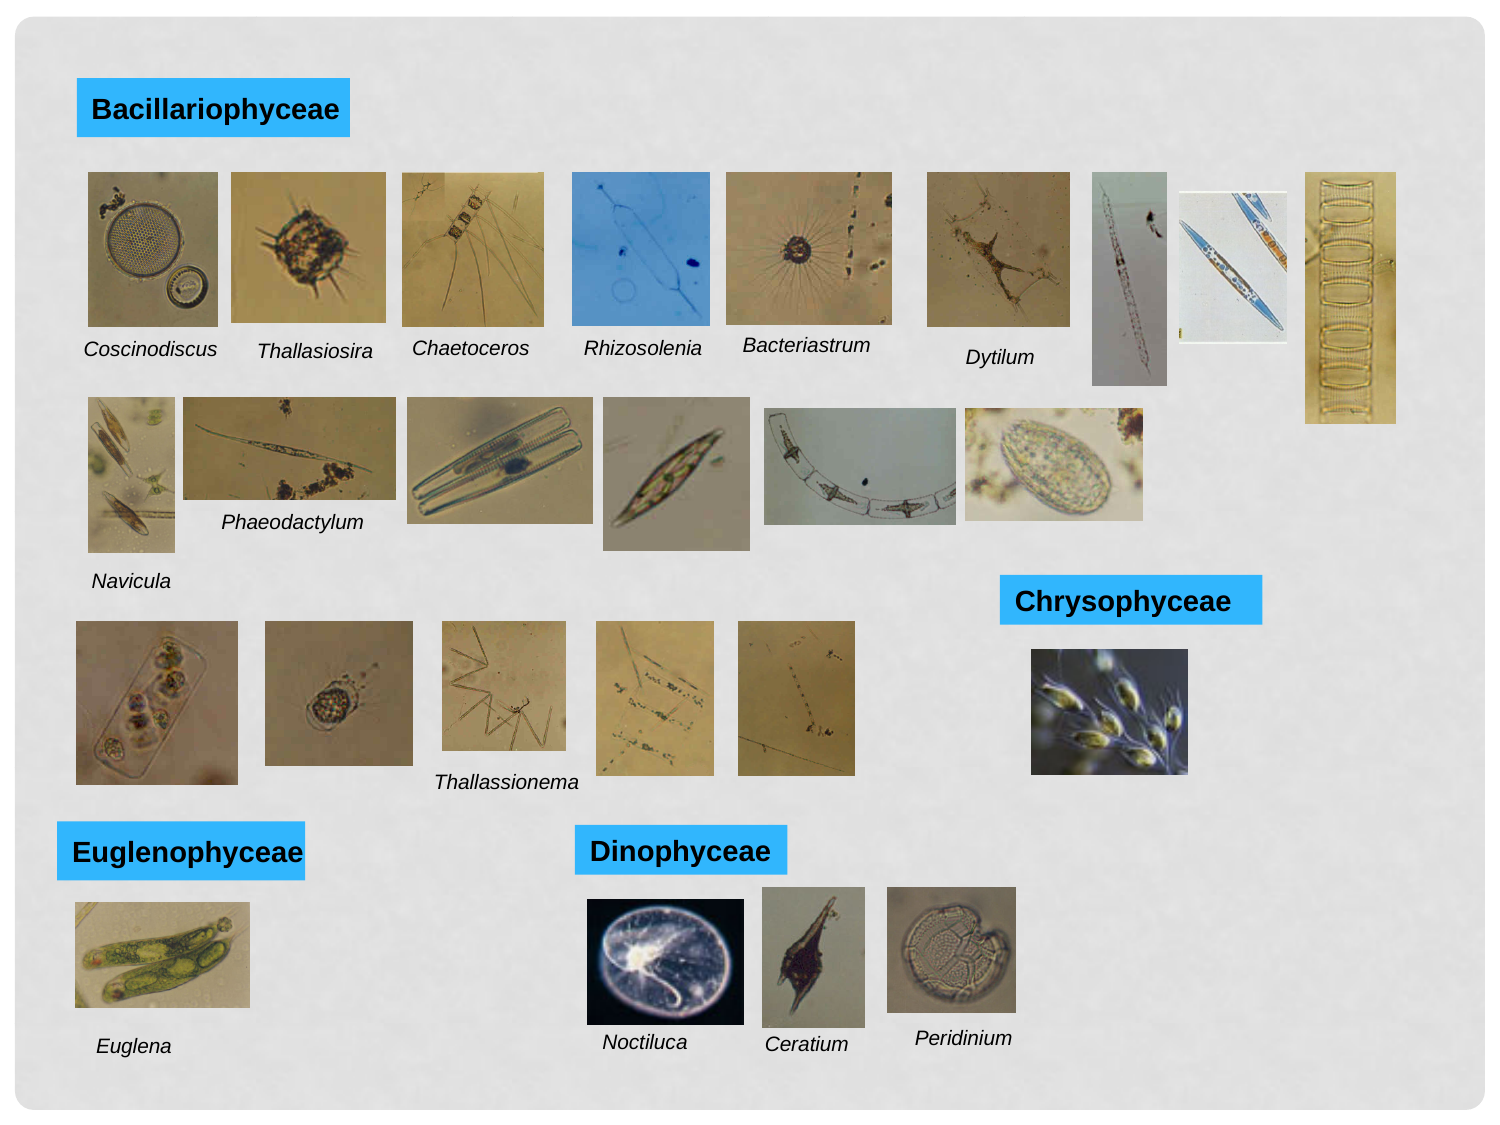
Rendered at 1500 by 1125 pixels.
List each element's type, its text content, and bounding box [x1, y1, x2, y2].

text_box Noctiluca [587, 1026, 713, 1062]
picture [603, 396, 750, 551]
picture [231, 172, 386, 323]
text_box Chaetoceros [397, 329, 539, 365]
text_box Thallasiosira [242, 326, 384, 374]
picture [1179, 191, 1288, 345]
picture [572, 172, 711, 327]
text_box Bacillariophyceae [76, 78, 350, 138]
text_box Rhizosolenia [568, 329, 711, 365]
picture [76, 621, 238, 785]
picture [738, 621, 855, 776]
text_box Euglenophyceae [57, 821, 306, 881]
text_box Ceratium [750, 1024, 892, 1061]
picture [596, 621, 714, 776]
text_box Phaeodactylum [206, 503, 384, 539]
text_box Chrysophyceae [999, 574, 1263, 625]
picture [587, 899, 744, 1026]
picture [965, 408, 1143, 521]
text_box Thallassionema [419, 763, 597, 799]
text_box Dytilum [950, 337, 1046, 374]
text_box Euglena [81, 1027, 188, 1063]
text_box Dinophyceae [574, 824, 788, 875]
text_box Bacteriastrum [727, 326, 870, 362]
picture [726, 172, 892, 326]
picture [74, 901, 250, 1008]
picture [762, 887, 866, 1028]
picture [926, 172, 1071, 327]
picture [764, 408, 956, 525]
picture [887, 887, 1016, 1014]
picture [1304, 172, 1396, 425]
picture [88, 396, 176, 554]
text_box Navicula [76, 562, 219, 598]
text_box Coscinodiscus [68, 323, 234, 372]
picture [402, 172, 545, 327]
picture [407, 396, 594, 525]
picture [442, 621, 567, 751]
picture [182, 396, 397, 500]
text_box Peridinium [899, 1025, 1019, 1049]
picture [1092, 172, 1167, 386]
picture [88, 172, 218, 327]
picture [1030, 649, 1188, 776]
picture [265, 621, 413, 766]
